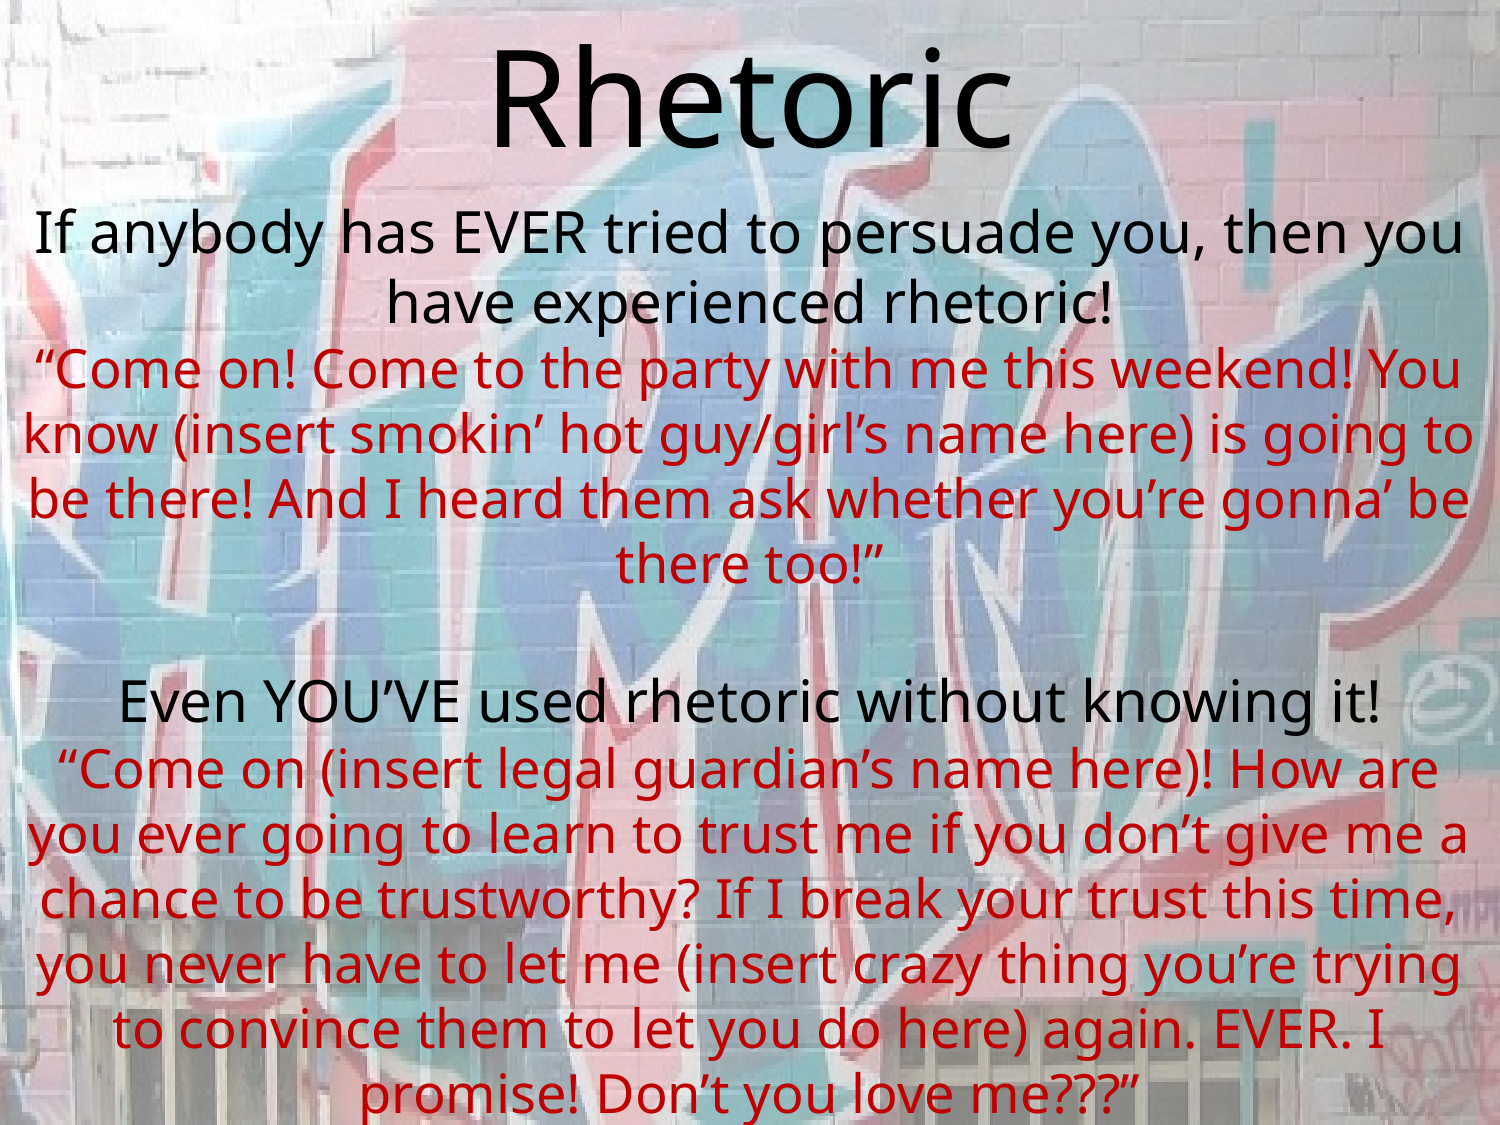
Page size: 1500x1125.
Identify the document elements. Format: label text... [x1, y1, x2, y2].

text_box If anybody has EVER tried to persuade you, then you have experienced rhetoric! “Come on! Come to the party with me this weekend! You know (insert smokin’ hot guy/girl’s name here) is going to be there! And I heard them ask whether you’re gonna’ be there too!” Even YOU’VE used rhetoric without knowing it! “Come on (insert legal guardian’s name here)! How are you ever going to learn to trust me if you don’t give me a chance to be trustworthy? If I break your trust this time, you never have to let me (insert crazy thing you’re trying to convince them to let you do here) again. EVER. I promise! Don’t you love me???” [0, 187, 1500, 1125]
title Rhetoric [0, 0, 1500, 187]
